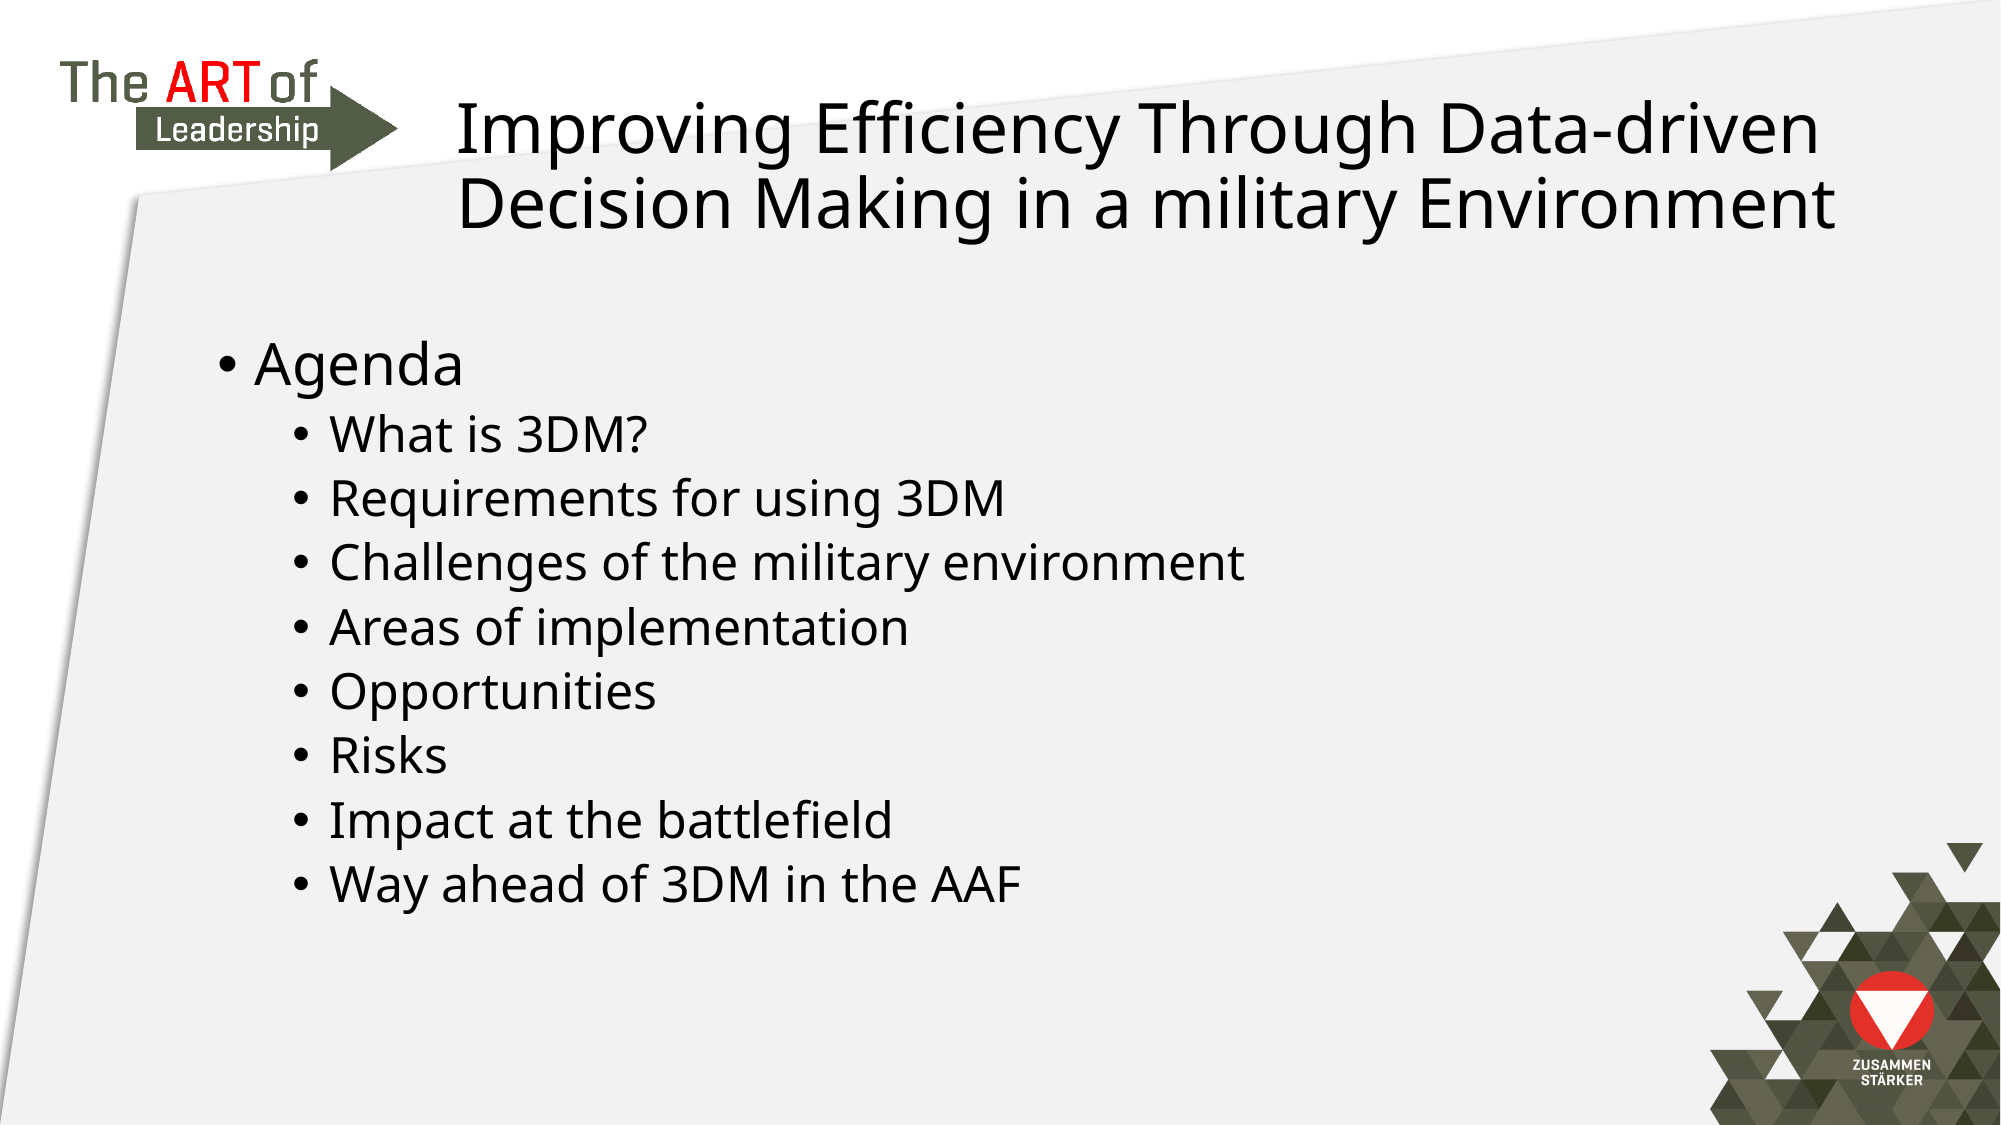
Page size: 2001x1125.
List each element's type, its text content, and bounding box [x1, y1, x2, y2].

picture [1710, 843, 2001, 1125]
title Improving Efficiency Through Data-driven Decision Making in a military Environment [441, 59, 1863, 278]
picture [60, 59, 398, 171]
list Agenda What is 3DM? Requirements for using 3DM Challenges of the military environment Areas of implementation Opportunities Risks Impact at the battlefield Way ahead of 3DM in the AAF [202, 328, 1863, 1025]
